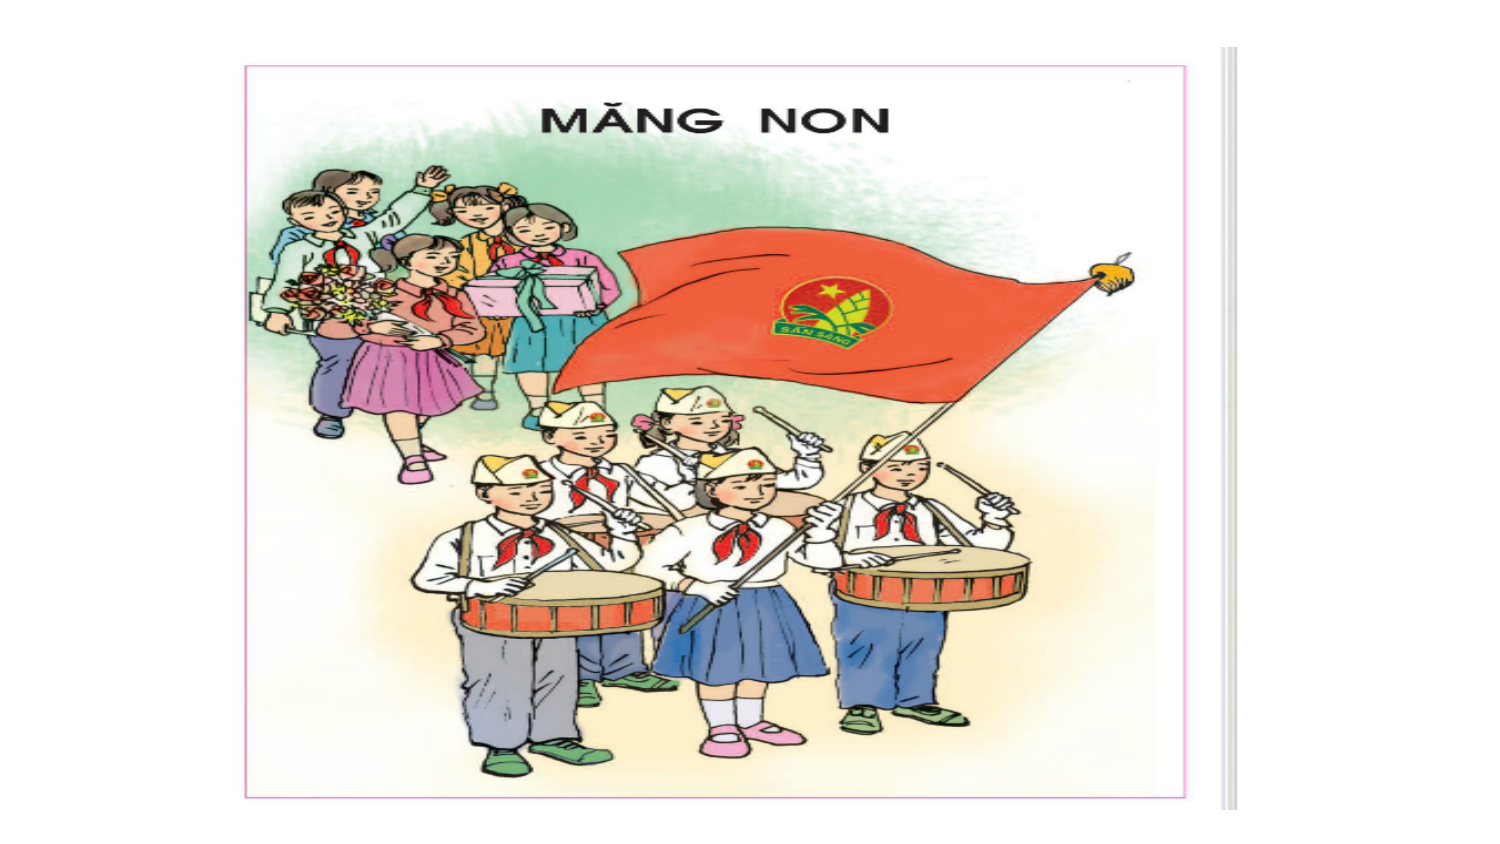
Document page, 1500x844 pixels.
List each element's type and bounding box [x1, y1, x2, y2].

picture [187, 47, 1238, 810]
